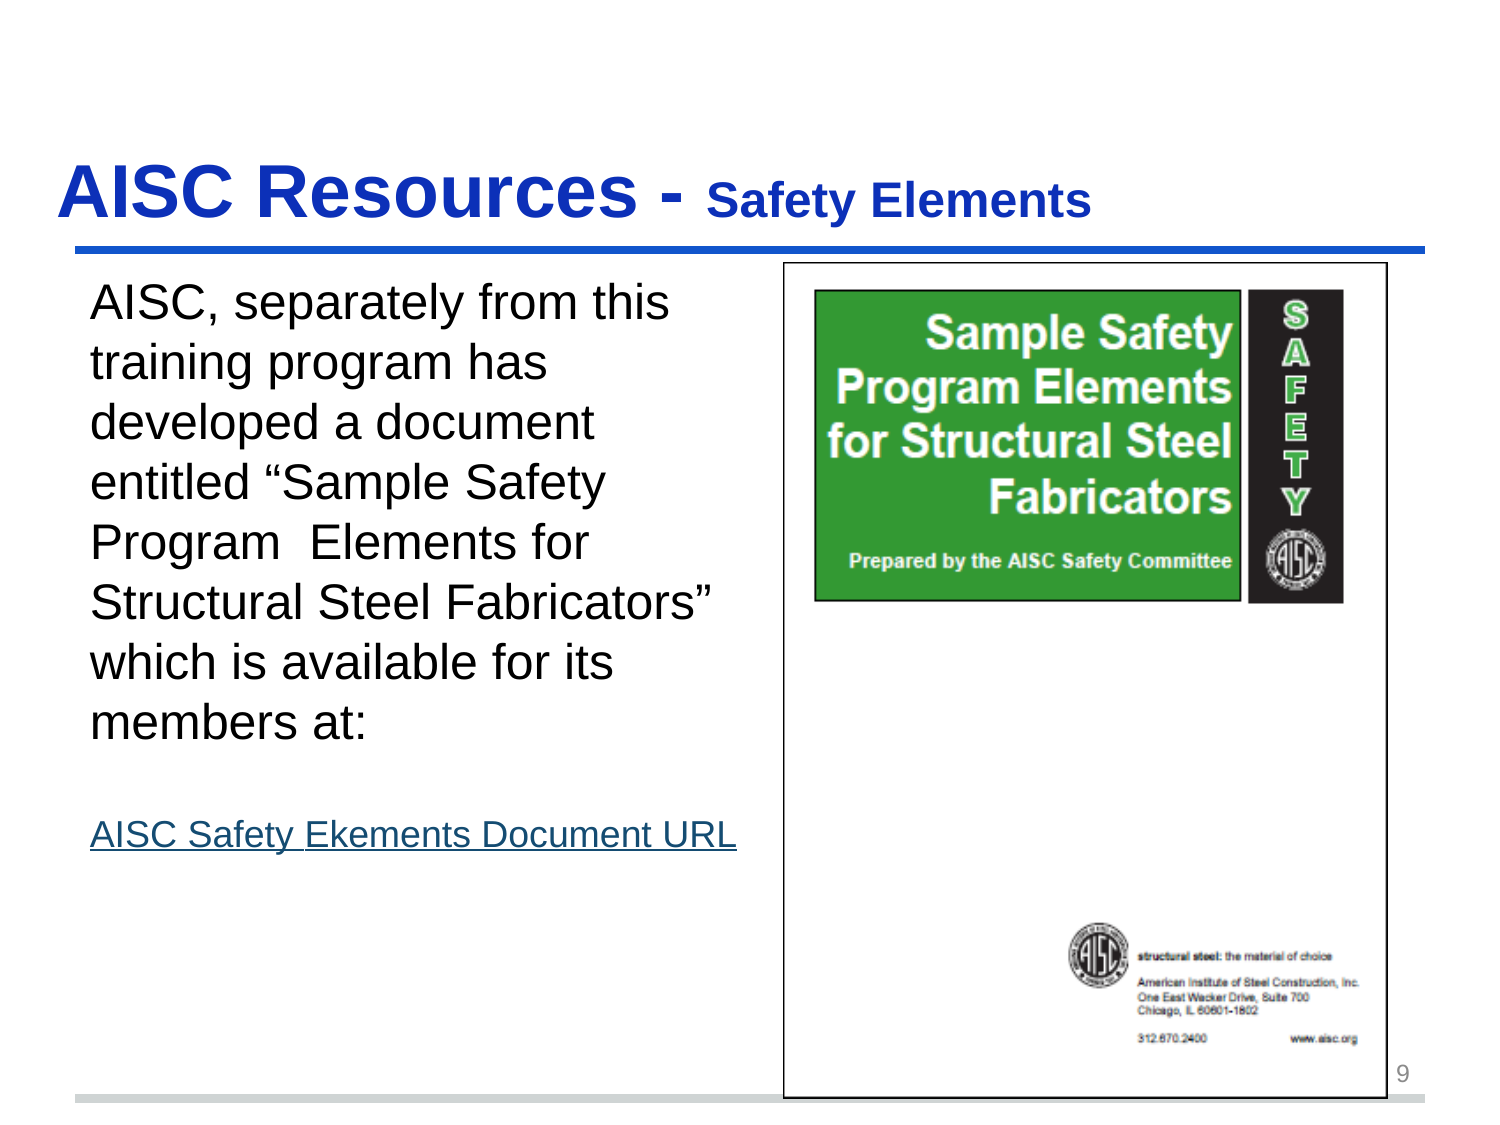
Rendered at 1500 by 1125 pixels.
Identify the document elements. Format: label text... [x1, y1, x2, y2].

slide_number 9 [1389, 1042, 1425, 1103]
picture [782, 262, 1388, 1099]
title AISC Resources - Safety Elements [41, 149, 1391, 338]
text_box AISC, separately from this training program has developed a document entitled “Sample Safety Program Elements for Structural Steel Fabricators” which is available for its members at: AISC Safety Ekements Document URL [75, 262, 780, 983]
